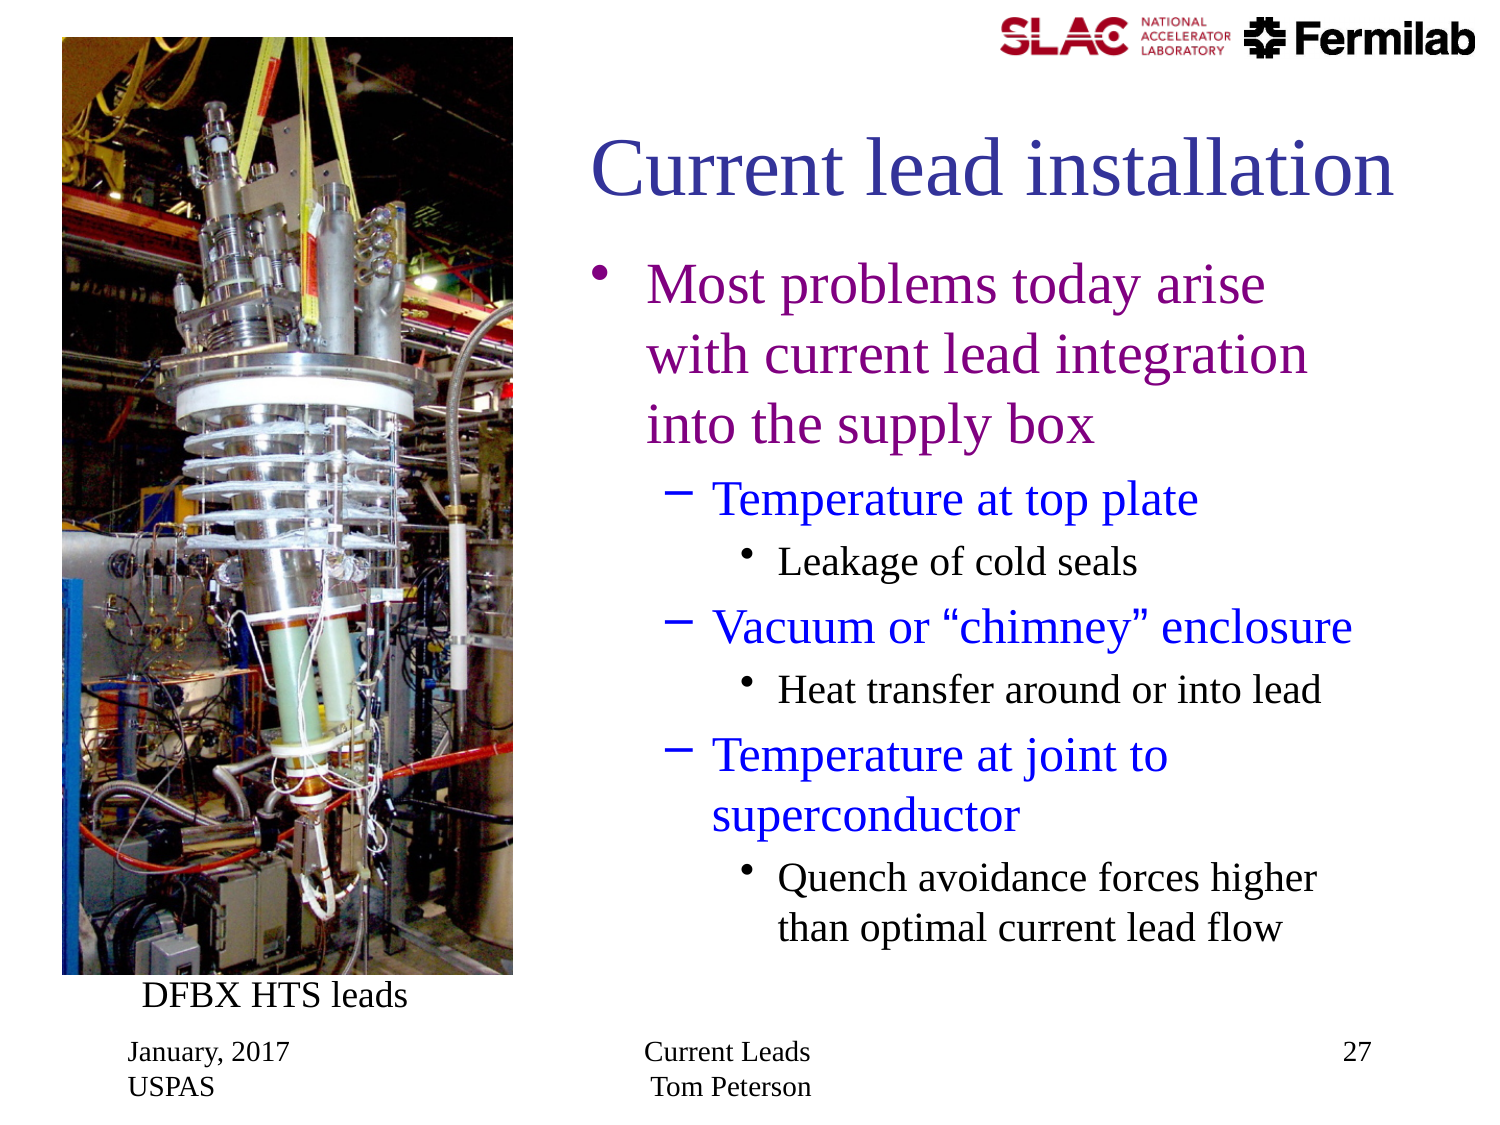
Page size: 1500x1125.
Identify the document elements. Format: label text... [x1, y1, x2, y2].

list Most problems today arise with current lead integration into the supply box Temperature at top plate Leakage of cold seals Vacuum or “chimney” enclosure Heat transfer around or into lead Temperature at joint to superconductor Quench avoidance forces higher than optimal current lead flow [575, 237, 1388, 1000]
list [62, 37, 513, 976]
text_box DFBX HTS leads [126, 985, 424, 1023]
title Current lead installation [537, 99, 1450, 225]
slide_number 27 [1074, 1025, 1388, 1100]
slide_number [112, 1025, 338, 1100]
footer Current Leads Tom Peterson [612, 1025, 850, 1100]
picture [1000, 17, 1475, 99]
